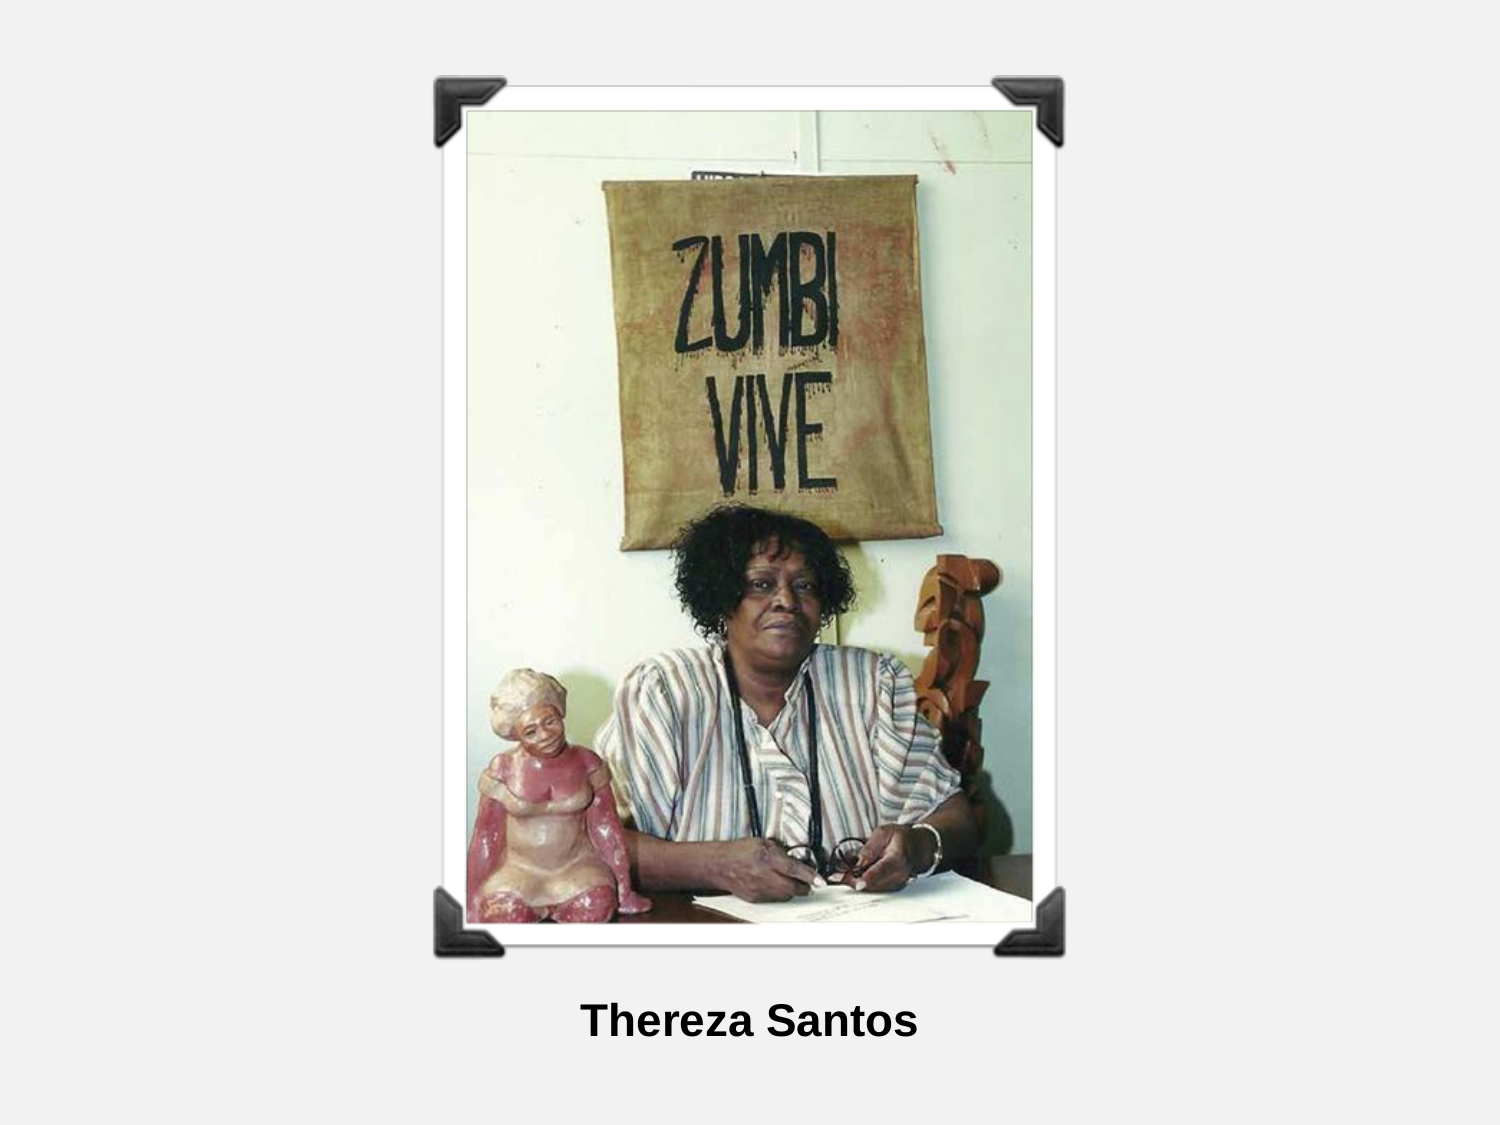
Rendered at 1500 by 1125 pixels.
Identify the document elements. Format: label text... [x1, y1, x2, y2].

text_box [430, 74, 1070, 965]
text_box Thereza Santos [572, 973, 927, 1054]
